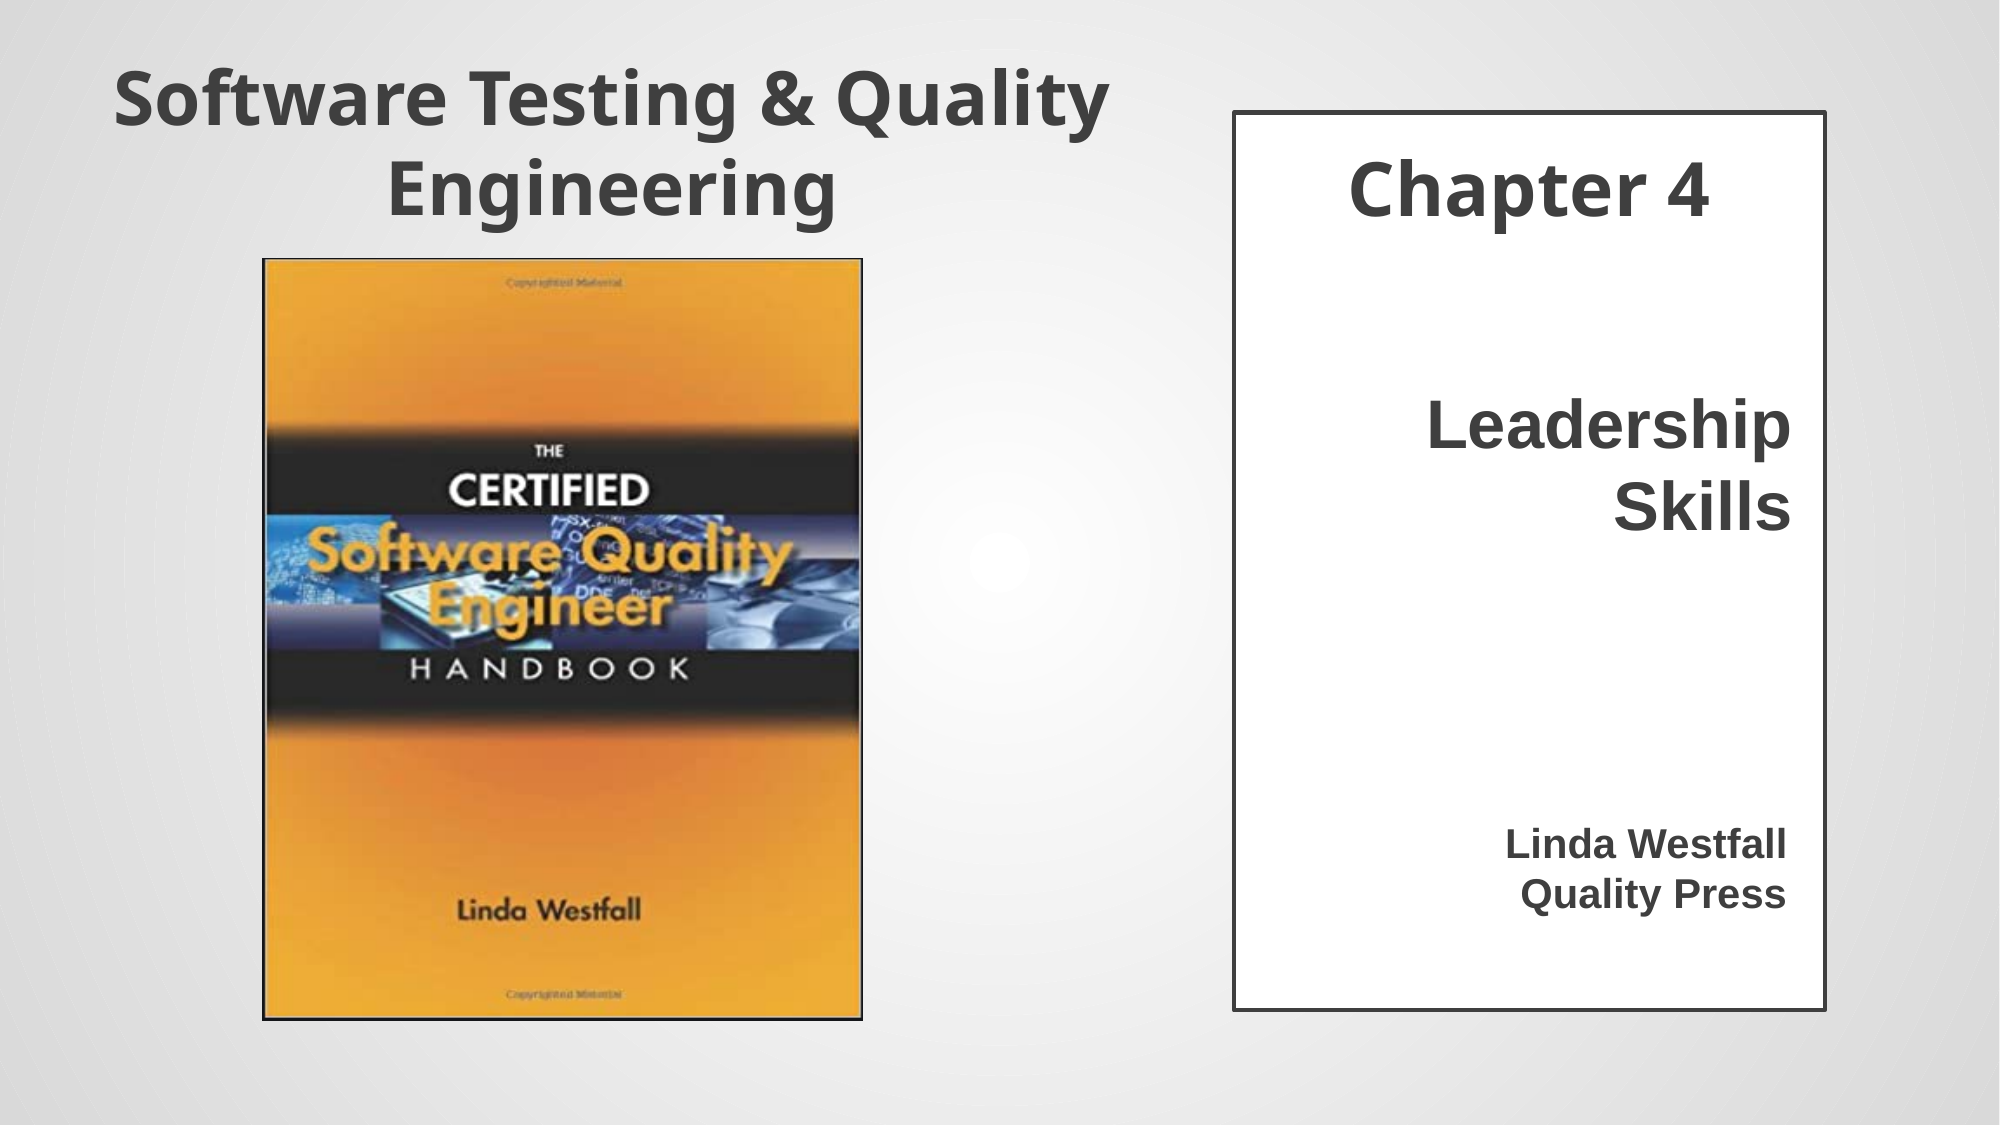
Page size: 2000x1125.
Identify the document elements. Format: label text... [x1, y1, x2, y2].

picture [261, 258, 863, 1022]
text_box Linda Westfall Quality Press [1382, 809, 1802, 925]
text_box Leadership Skills [1264, 372, 1808, 552]
text_box Chapter 4 [1323, 136, 1736, 237]
text_box Software Testing & Quality Engineering [12, 42, 1213, 238]
text_box [1232, 110, 1827, 1012]
